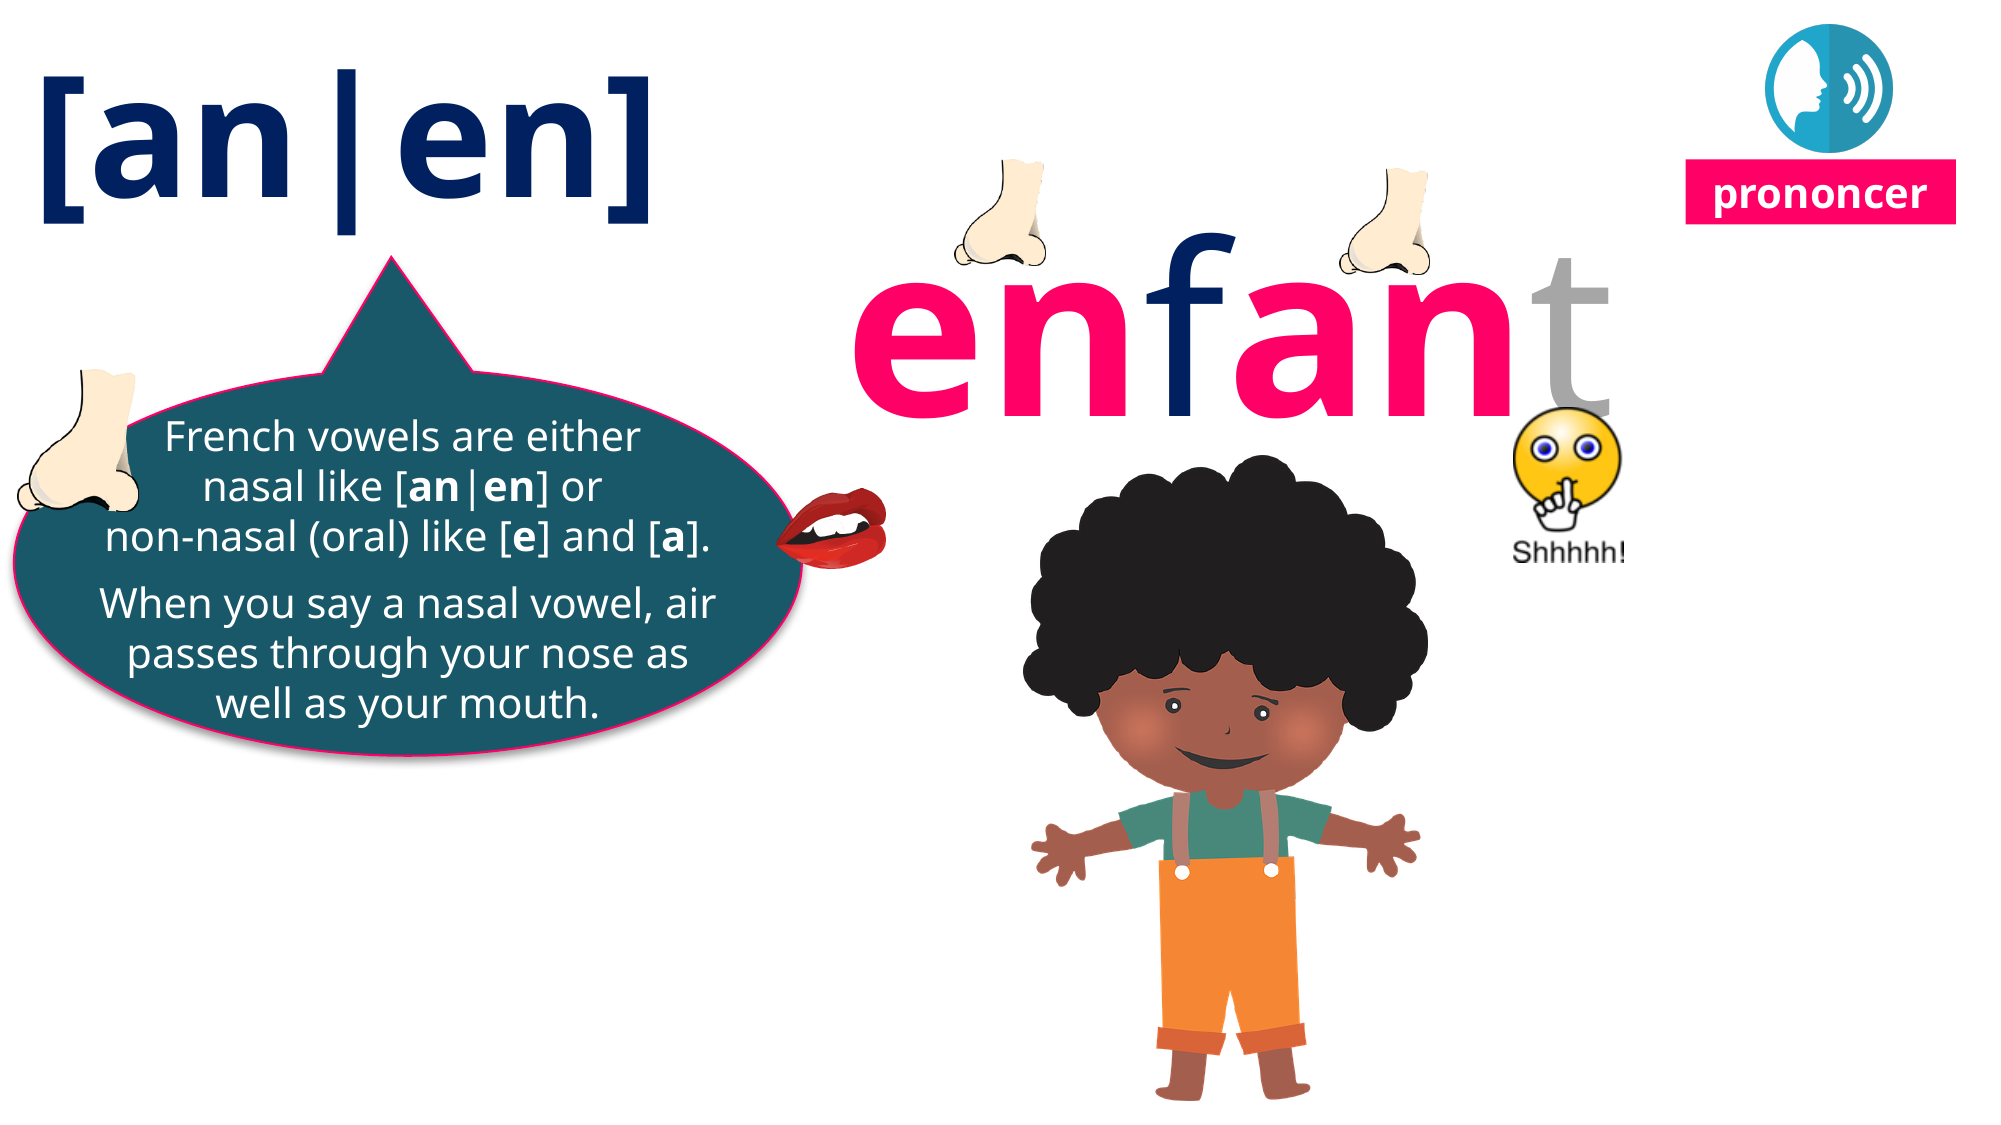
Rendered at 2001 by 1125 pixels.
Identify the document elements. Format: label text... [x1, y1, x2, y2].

picture [1513, 407, 1624, 563]
picture [1765, 24, 1894, 153]
picture [1023, 454, 1429, 1101]
picture [1338, 168, 1430, 275]
picture [954, 159, 1046, 266]
text_box enfant [829, 169, 1999, 472]
text_box prononcer [1685, 159, 1956, 225]
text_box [13, 368, 886, 757]
title [an|en] [17, 21, 838, 239]
